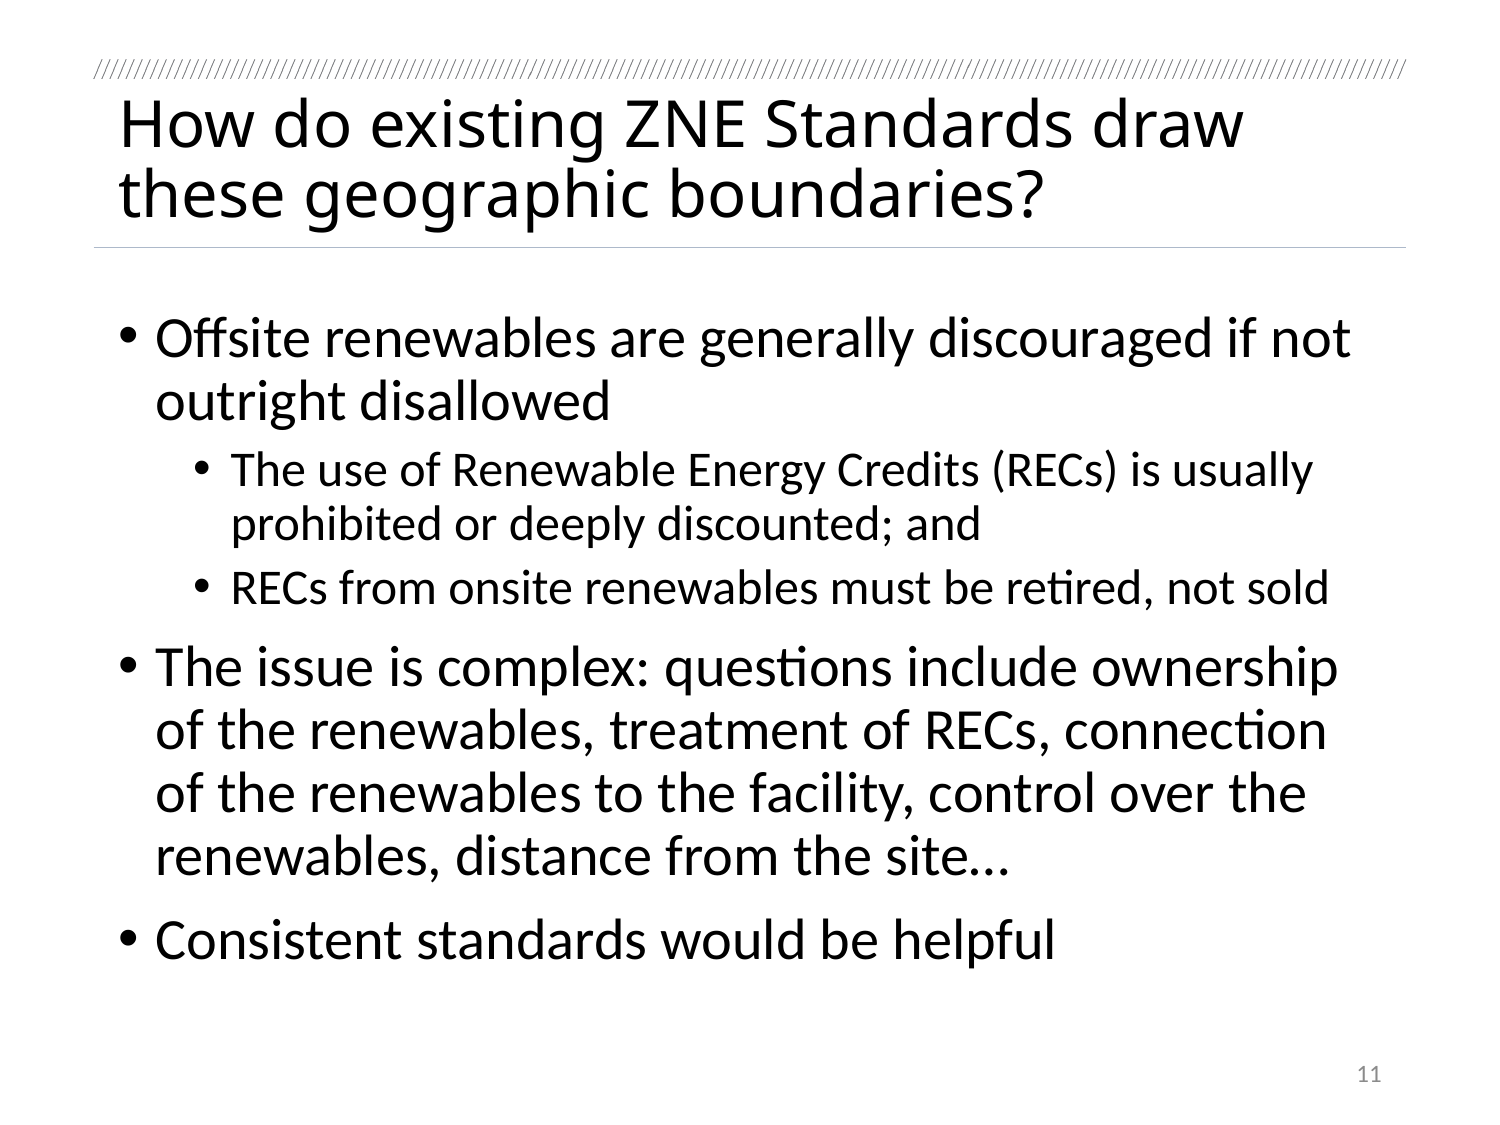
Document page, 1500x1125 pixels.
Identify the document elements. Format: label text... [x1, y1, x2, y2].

list Offsite renewables are generally discouraged if not outright disallowed The use of Renewable Energy Credits (RECs) is usually prohibited or deeply discounted; and RECs from onsite renewables must be retired, not sold The issue is complex: questions include ownership of the renewables, treatment of RECs, connection of the renewables to the facility, control over the renewables, distance from the site… Consistent standards would be helpful [103, 299, 1397, 1014]
picture [92, 59, 1407, 79]
title How do existing ZNE Standards draw these geographic boundaries? [103, 82, 1397, 241]
slide_number 11 [1059, 1042, 1397, 1103]
